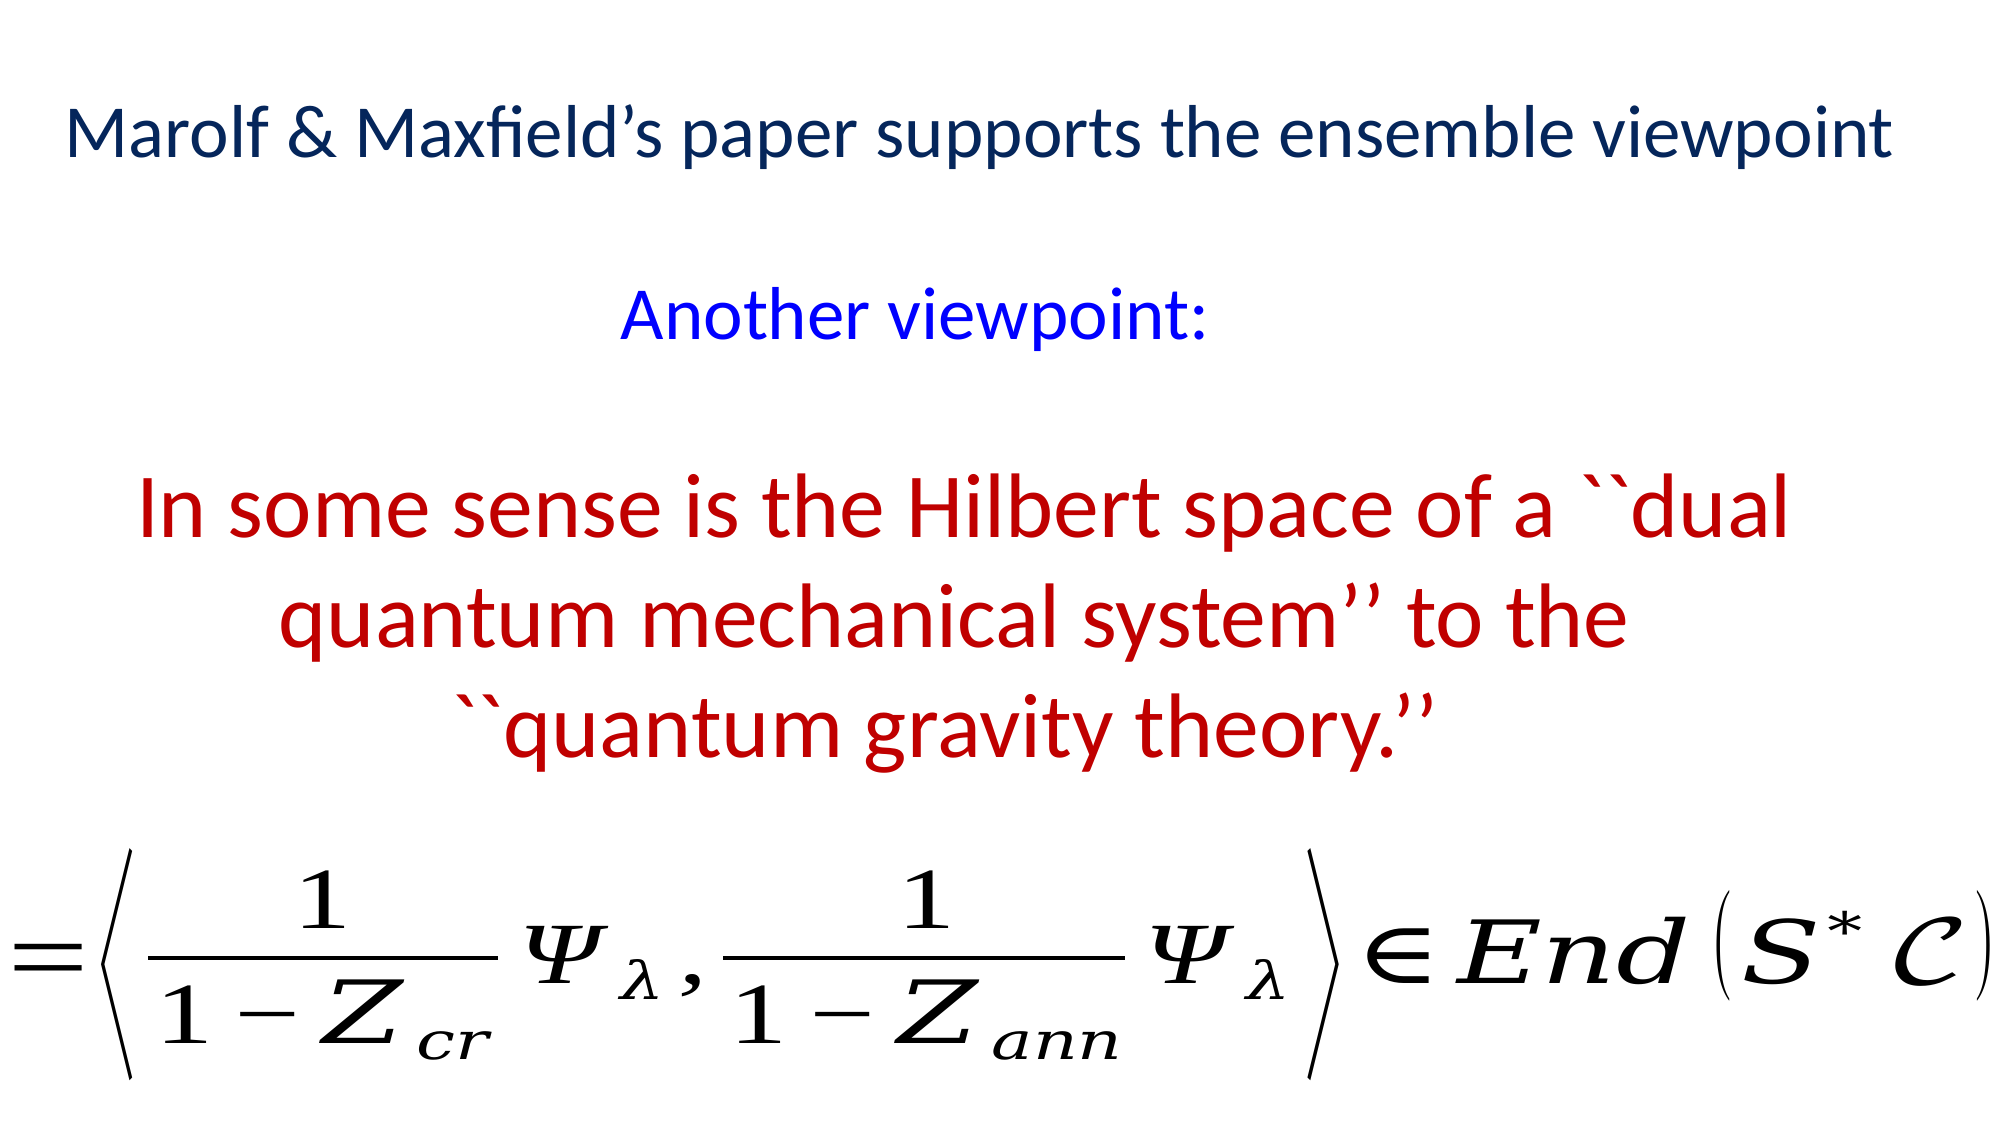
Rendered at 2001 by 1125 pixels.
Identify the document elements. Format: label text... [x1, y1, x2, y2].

text_box Marolf & Maxfield’s paper supports the ensemble viewpoint [50, 75, 2000, 180]
text_box Another viewpoint: [605, 256, 1252, 362]
